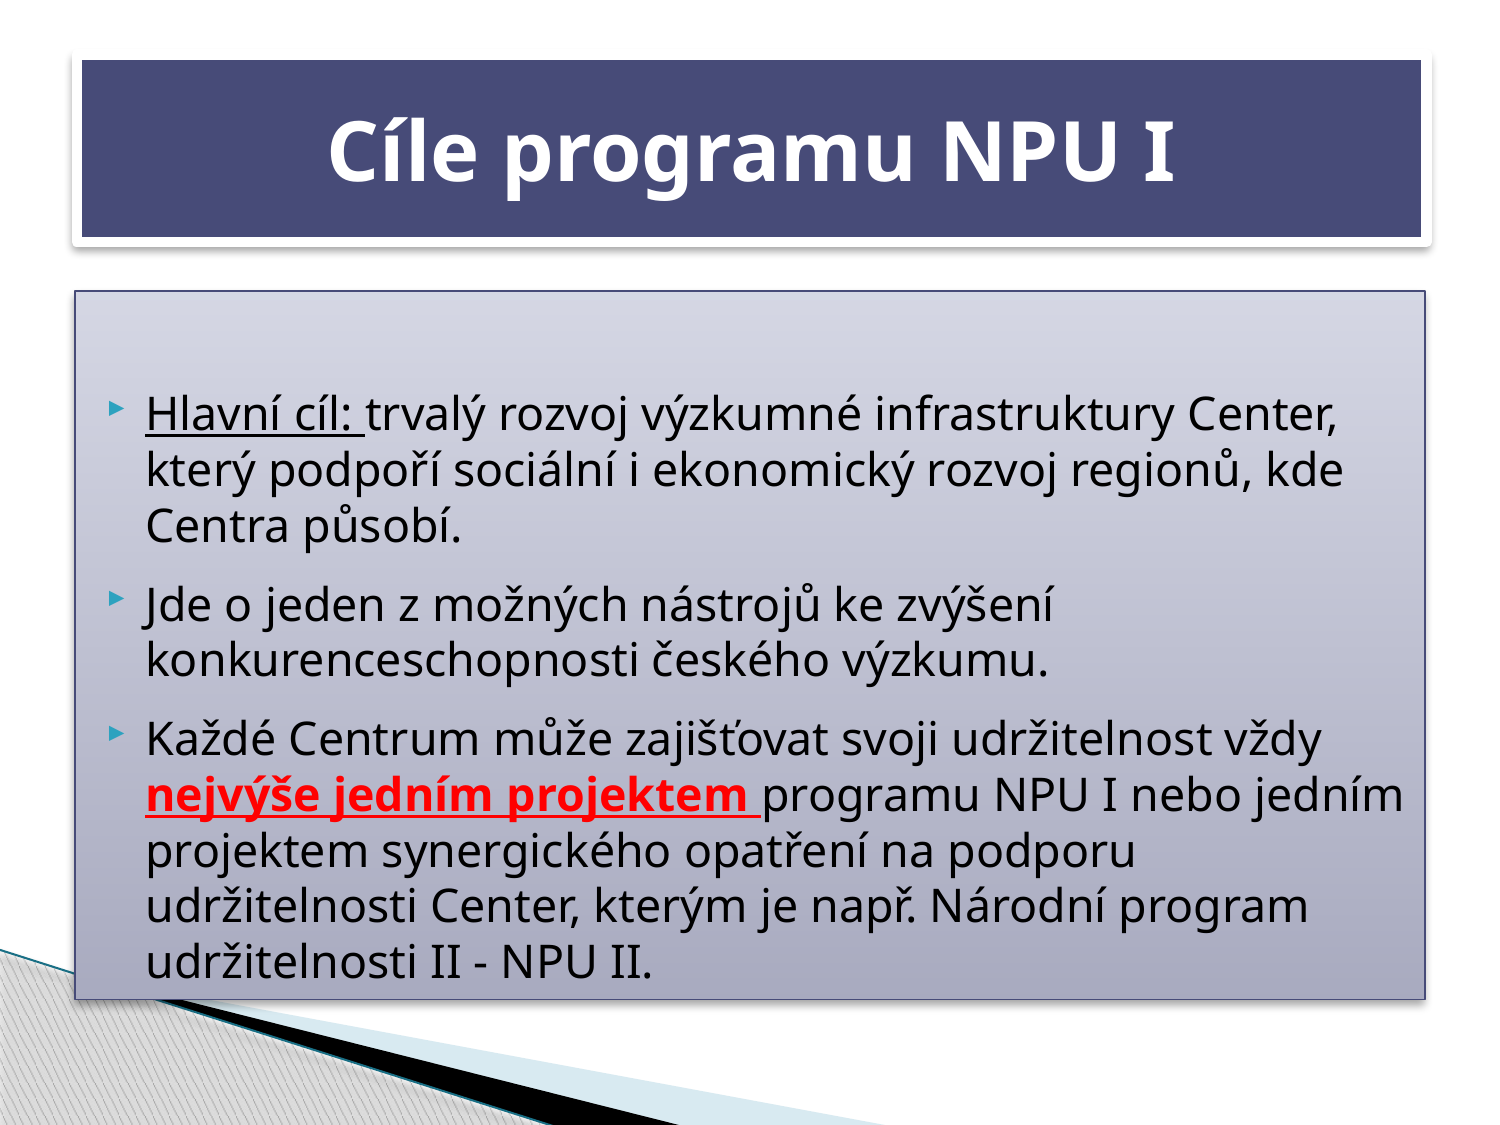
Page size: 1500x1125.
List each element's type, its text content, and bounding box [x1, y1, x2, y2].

list Hlavní cíl: trvalý rozvoj výzkumné infrastruktury Center, který podpoří sociální i ekonomický rozvoj regionů, kde Centra působí. Jde o jeden z možných nástrojů ke zvýšení konkurenceschopnosti českého výzkumu. Každé Centrum může zajišťovat svoji udržitelnost vždy nejvýše jedním projektem programu NPU I nebo jedním projektem synergického opatření na podporu udržitelnosti Center, kterým je např. Národní program udržitelnosti II - NPU II. [74, 290, 1426, 1000]
title Cíle programu NPU I [72, 49, 1432, 247]
